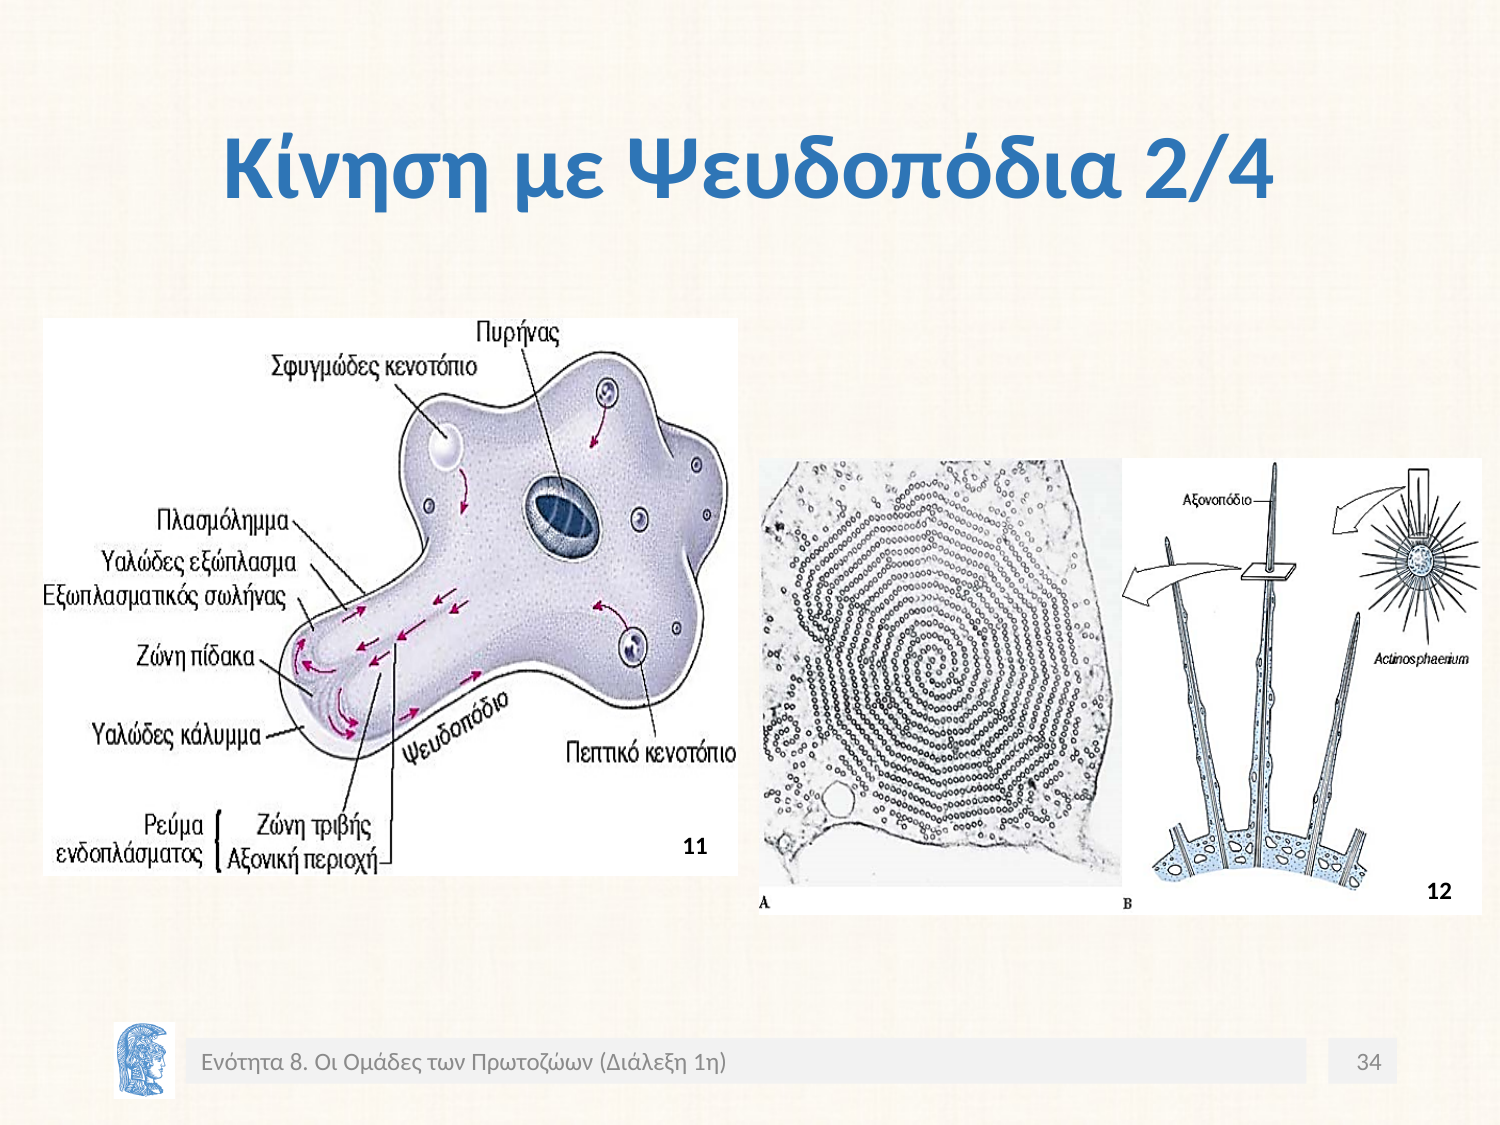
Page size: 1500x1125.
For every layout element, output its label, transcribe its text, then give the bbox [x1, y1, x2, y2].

picture [0, 0, 1500, 1125]
title Κίνηση με Ψευδοπόδια 2/4 [103, 59, 1398, 278]
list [759, 458, 1483, 915]
slide_number 34 [1328, 1037, 1397, 1084]
footer Ενότητα 8. Οι Ομάδες των Πρωτοζώων (Διάλεξη 1η) [185, 1037, 1307, 1084]
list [43, 318, 738, 876]
